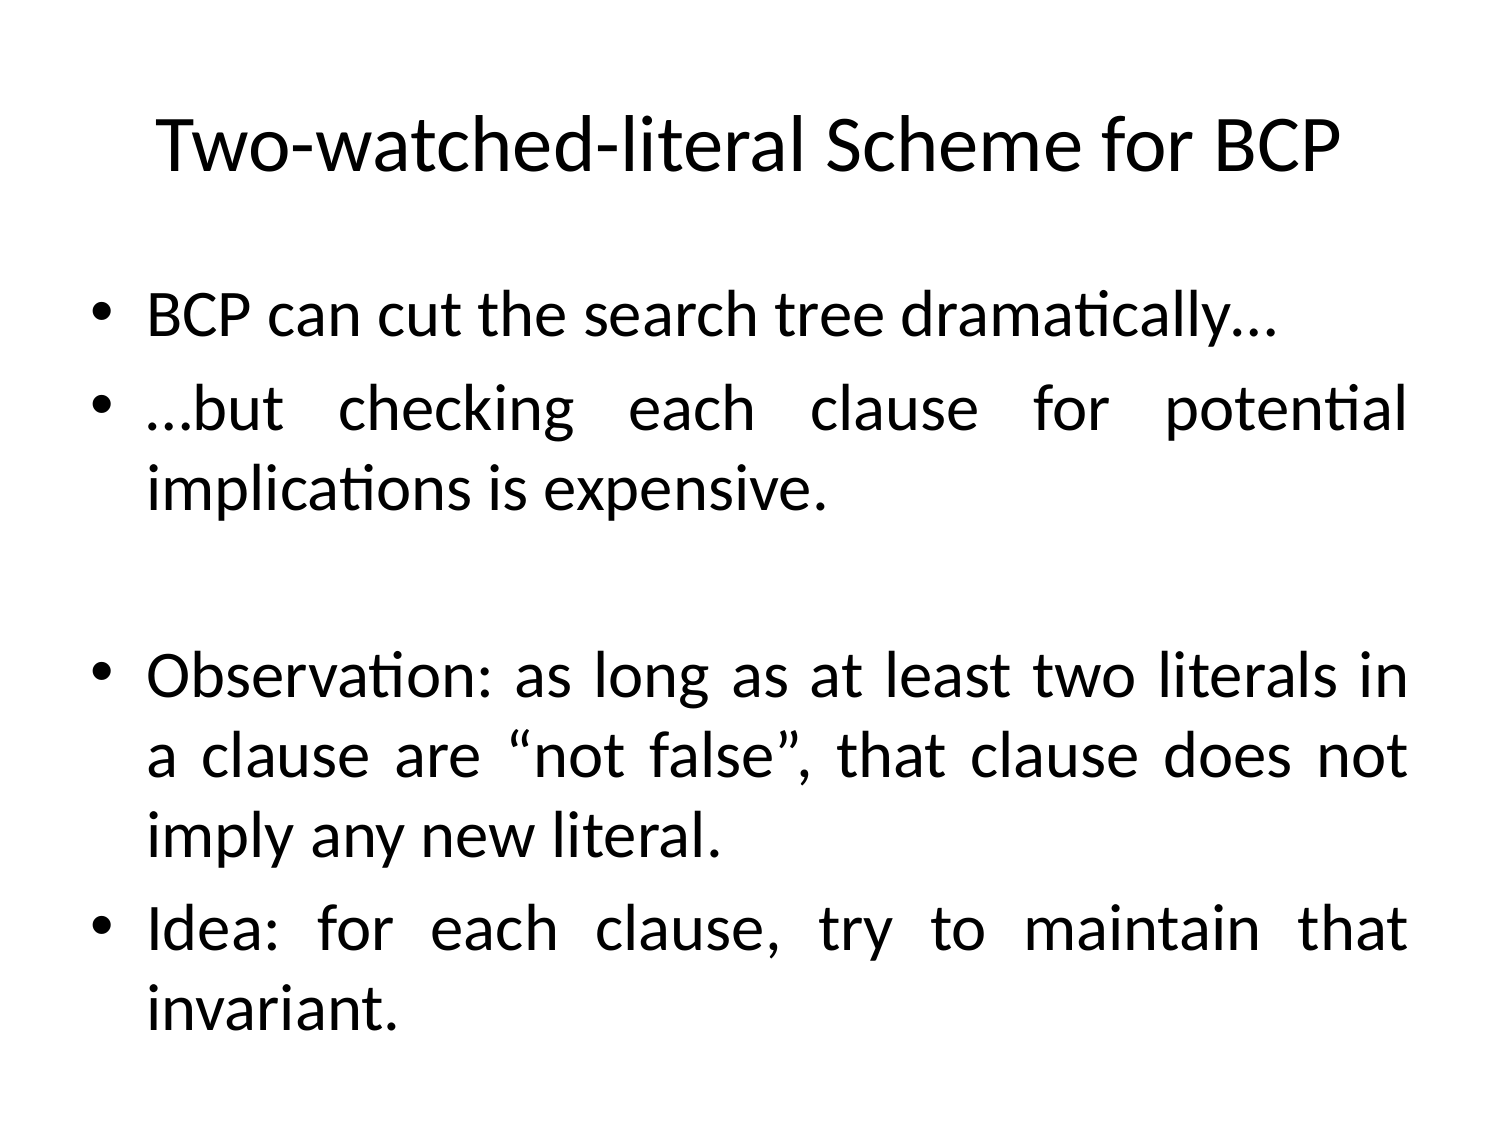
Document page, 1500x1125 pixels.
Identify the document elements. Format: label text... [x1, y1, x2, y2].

list BCP can cut the search tree dramatically… …but checking each clause for potential implications is expensive. Observation: as long as at least two literals in a clause are “not false”, that clause does not imply any new literal. Idea: for each clause, try to maintain that invariant. [75, 262, 1425, 1063]
title Two-watched-literal Scheme for BCP [75, 45, 1425, 233]
